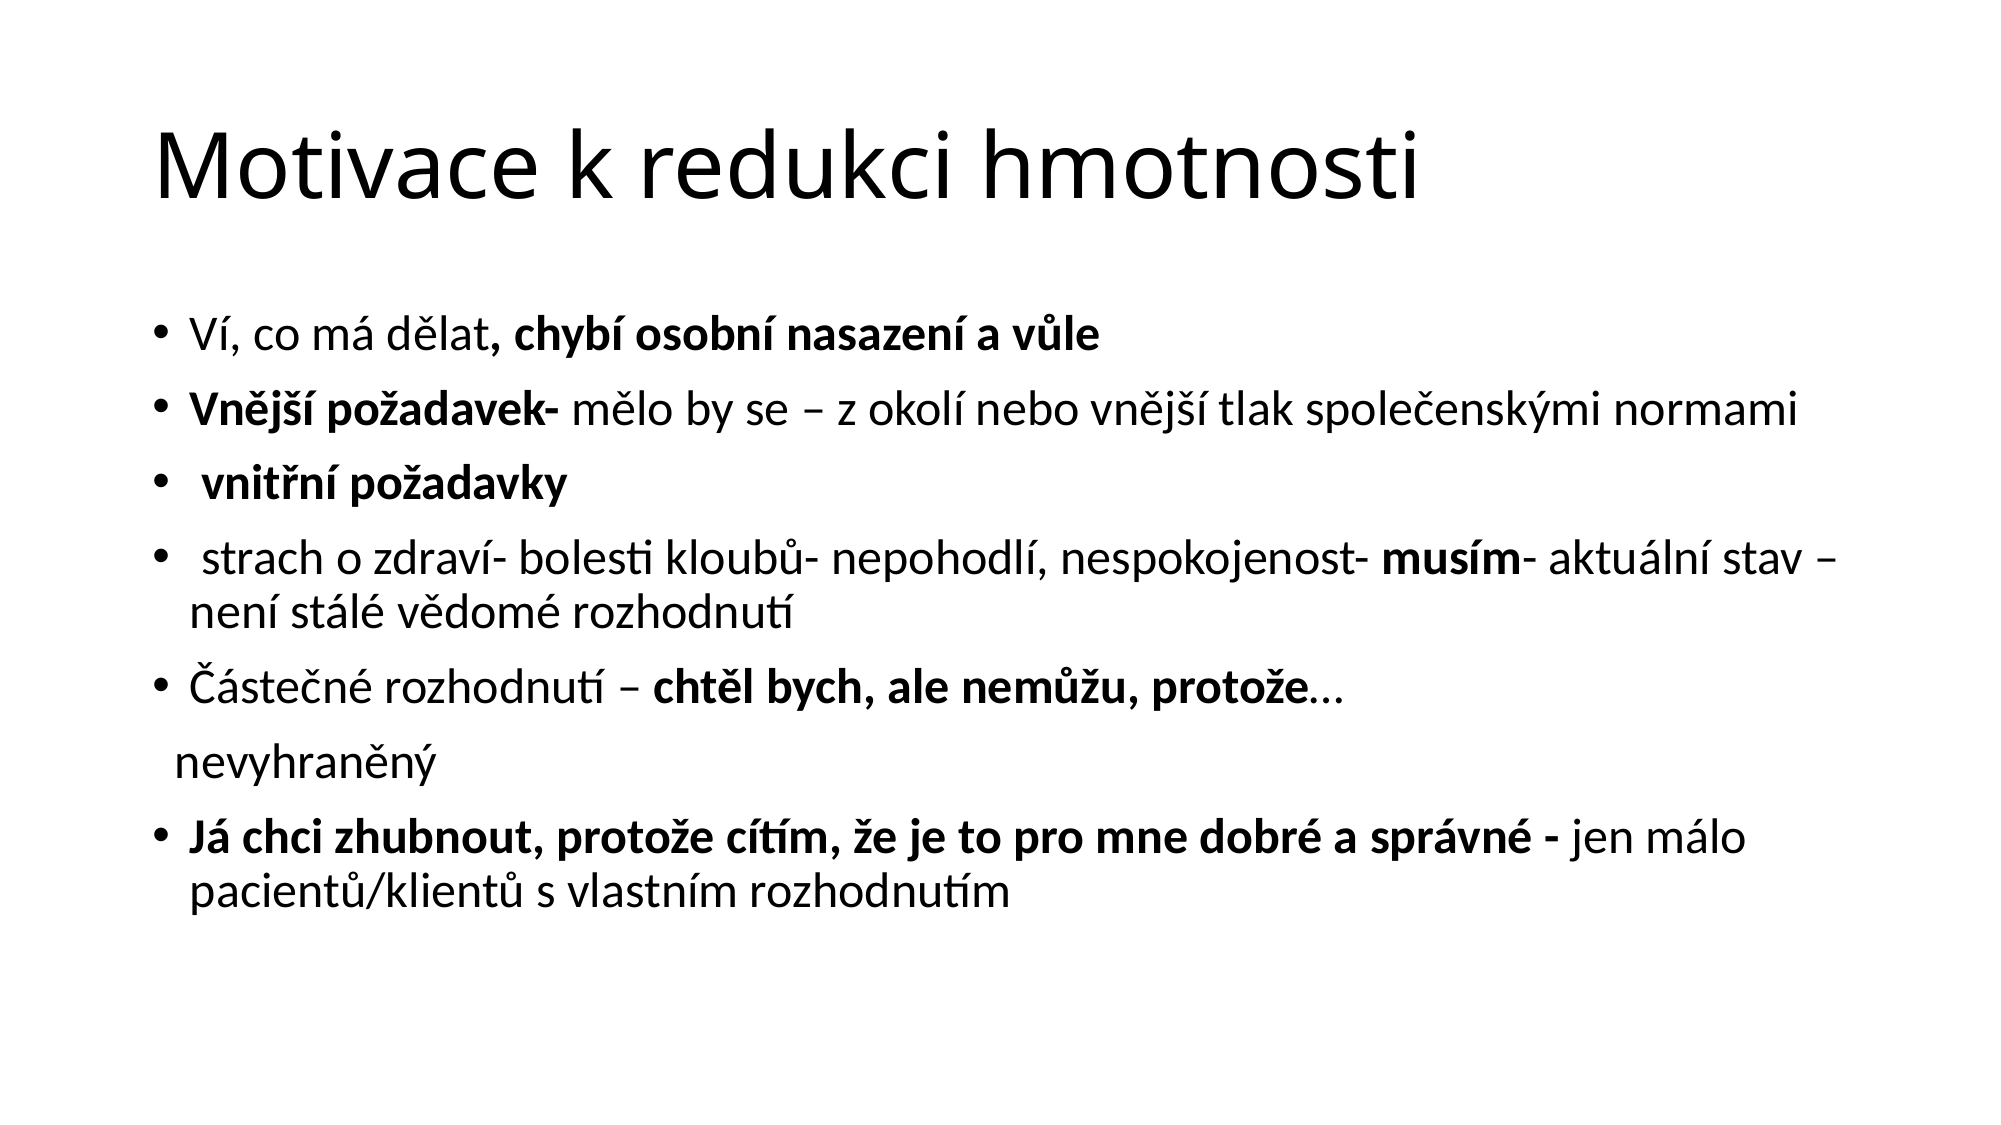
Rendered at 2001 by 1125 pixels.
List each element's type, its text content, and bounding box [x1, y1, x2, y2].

title Motivace k redukci hmotnosti [137, 59, 1863, 278]
list Ví, co má dělat, chybí osobní nasazení a vůle Vnější požadavek- mělo by se – z okolí nebo vnější tlak společenskými normami vnitřní požadavky strach o zdraví- bolesti kloubů- nepohodlí, nespokojenost- musím- aktuální stav – není stálé vědomé rozhodnutí Částečné rozhodnutí – chtěl bych, ale nemůžu, protože… nevyhraněný Já chci zhubnout, protože cítím, že je to pro mne dobré a správné - jen málo pacientů/klientů s vlastním rozhodnutím [137, 299, 1863, 1014]
